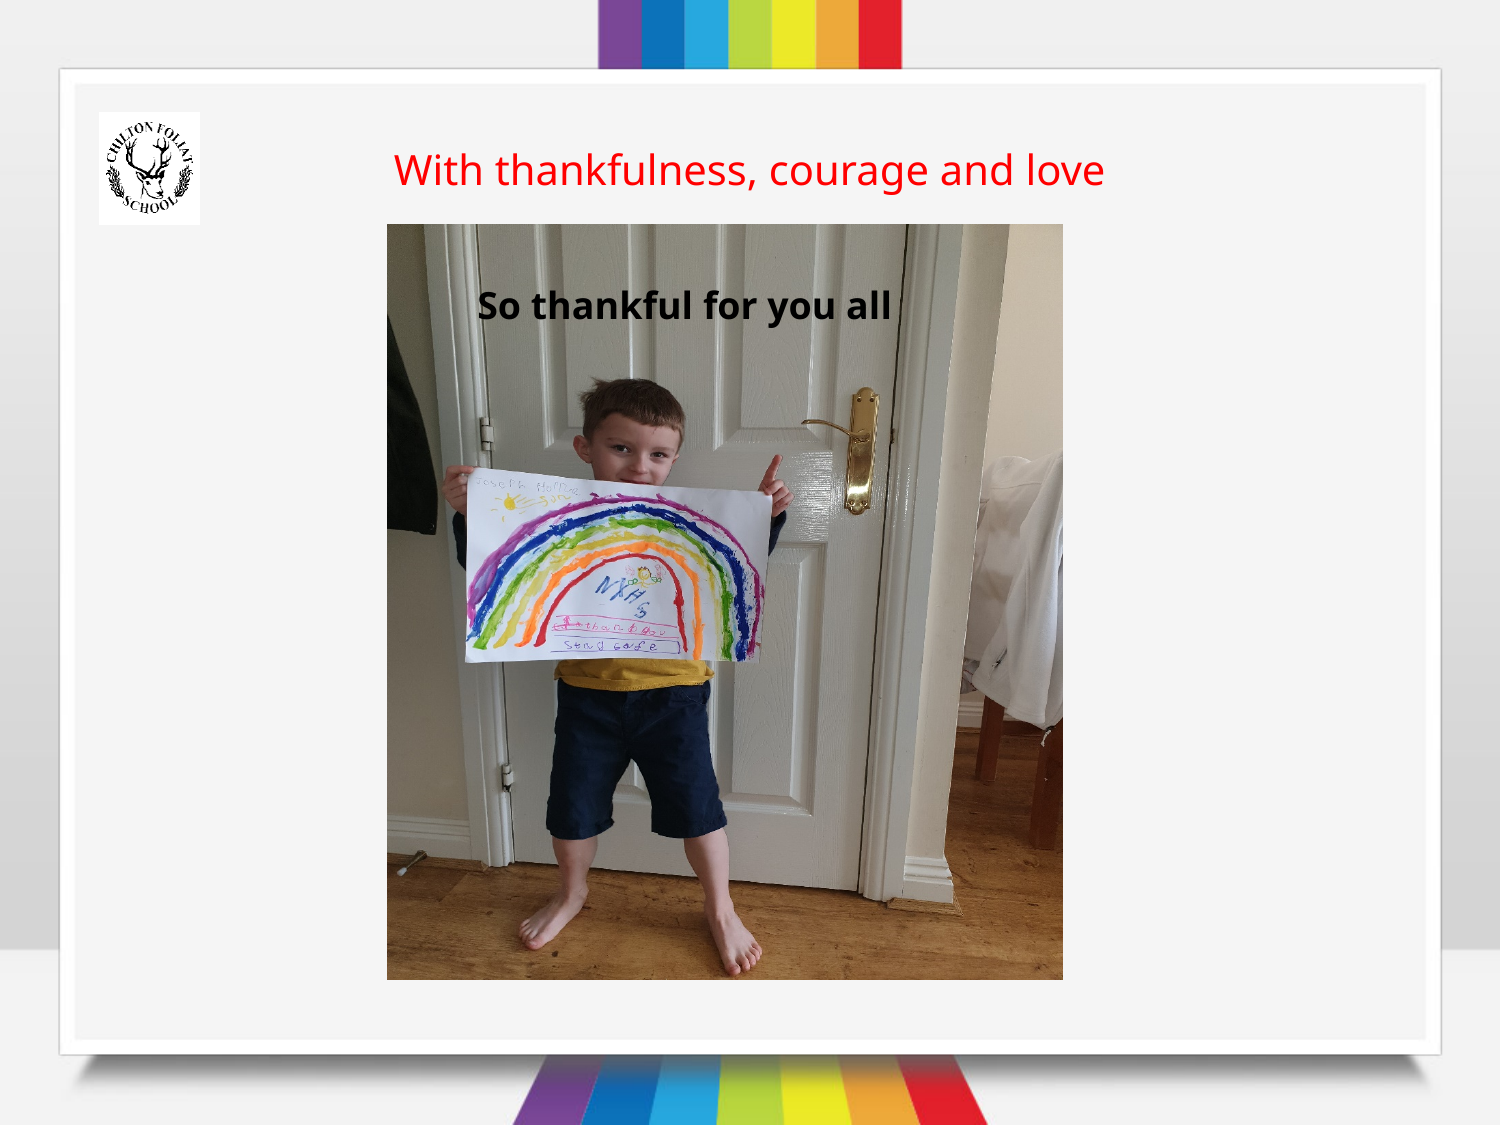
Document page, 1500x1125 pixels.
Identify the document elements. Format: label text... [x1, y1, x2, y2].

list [387, 224, 1063, 981]
title With thankfulness, courage and love [97, 99, 1403, 238]
picture [0, 0, 1500, 1125]
